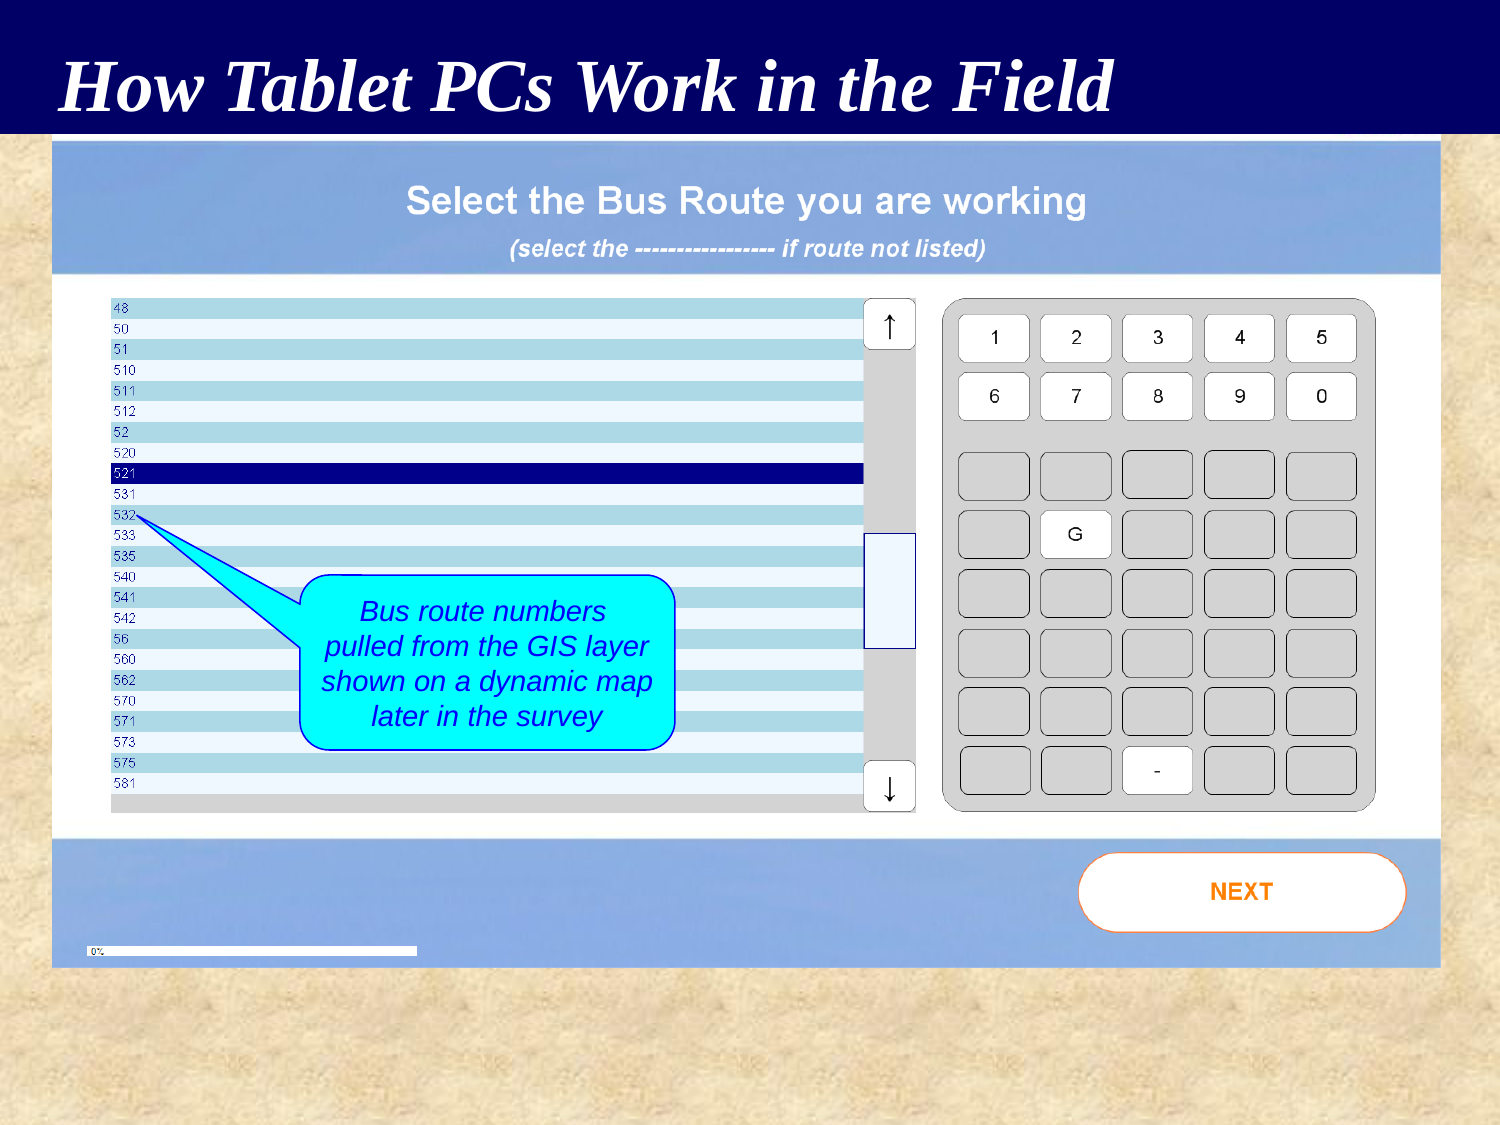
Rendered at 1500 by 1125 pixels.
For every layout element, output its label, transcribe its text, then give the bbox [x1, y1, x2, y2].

text_box How Tablet PCs Work in the Field [0, 0, 1500, 134]
picture [0, 99, 1500, 1125]
